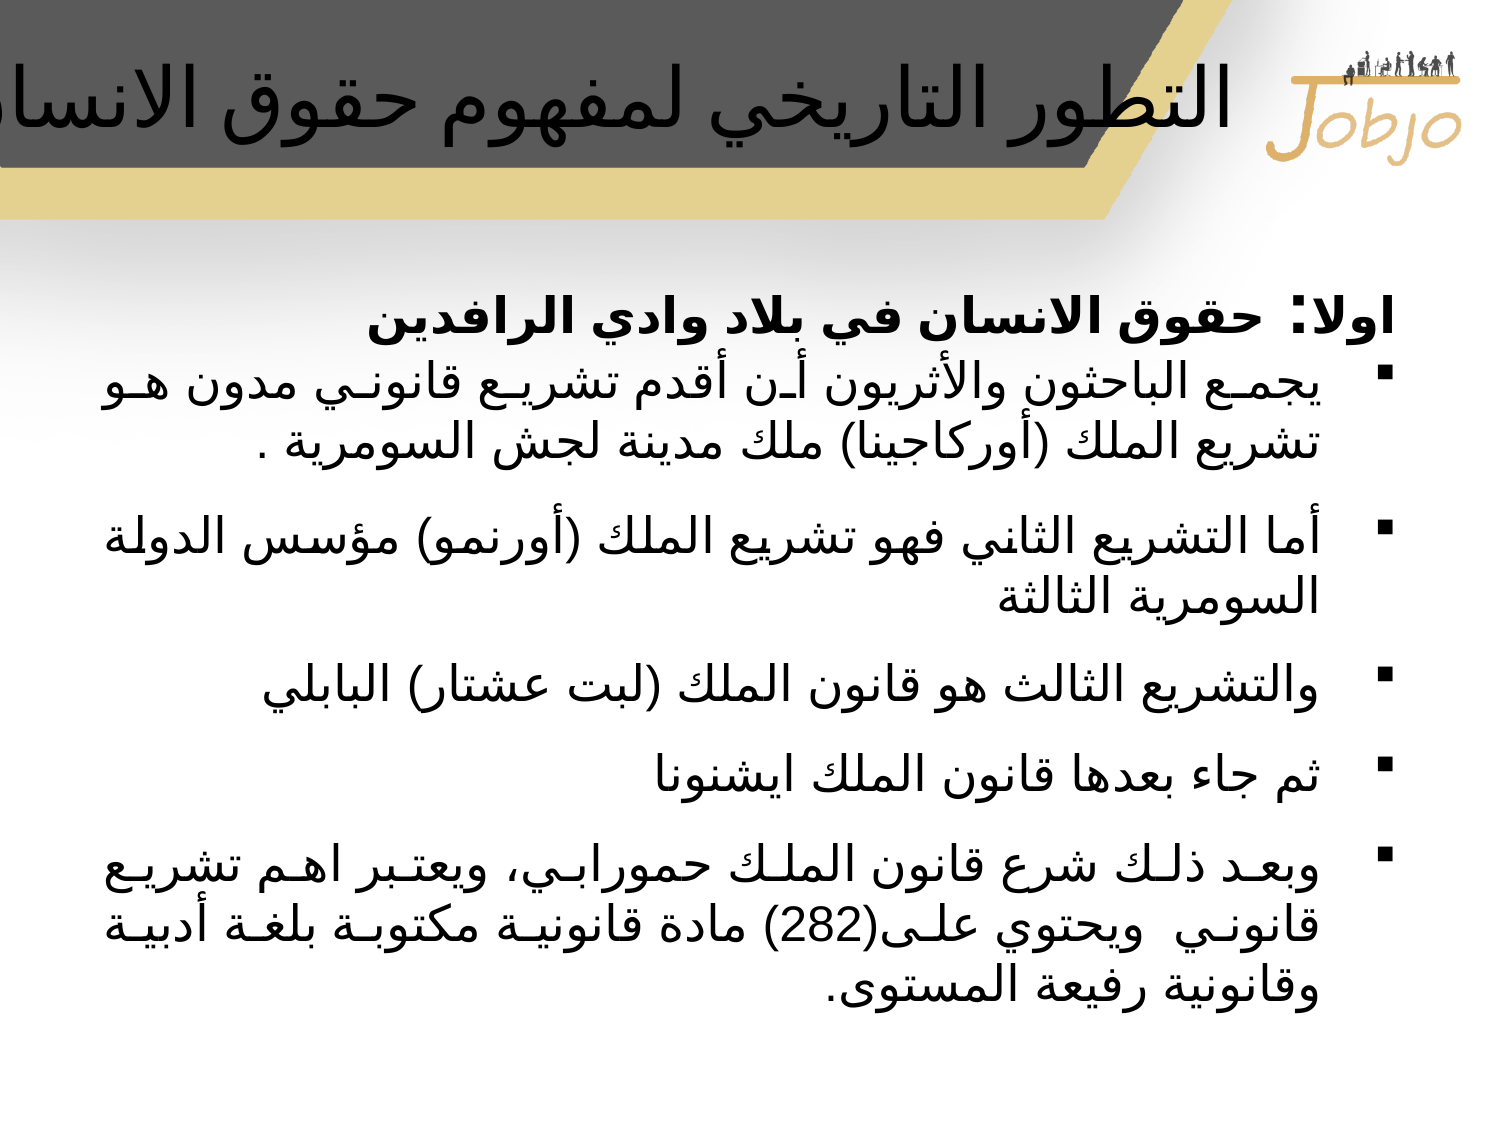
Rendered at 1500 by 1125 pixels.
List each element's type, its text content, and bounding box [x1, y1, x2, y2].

list [23, 231, 1436, 920]
title التطور التاريخي لمفهوم حقوق الانسان [0, 0, 1268, 188]
text_box اولا: حقوق الانسان في بلاد وادي الرافدين يجمع الباحثون والأثريون أن أقدم تشريع قانوني مدون هو تشريع الملك (أوركاجينا) ملك مدينة لجش السومرية . أما التشريع الثاني فهو تشريع الملك (أورنمو) مؤسس الدولة السومرية الثالثة والتشريع الثالث هو قانون الملك (لبت عشتار) البابلي ثم جاء بعدها قانون الملك ايشنونا وبعد ذلك شرع قانون الملك حمورابي، ويعتبر اهم تشريع قانوني ويحتوي على(282) مادة قانونية مكتوبة بلغة أدبية وقانونية رفيعة المستوى. [88, 251, 1412, 1125]
picture [0, 0, 1500, 1125]
